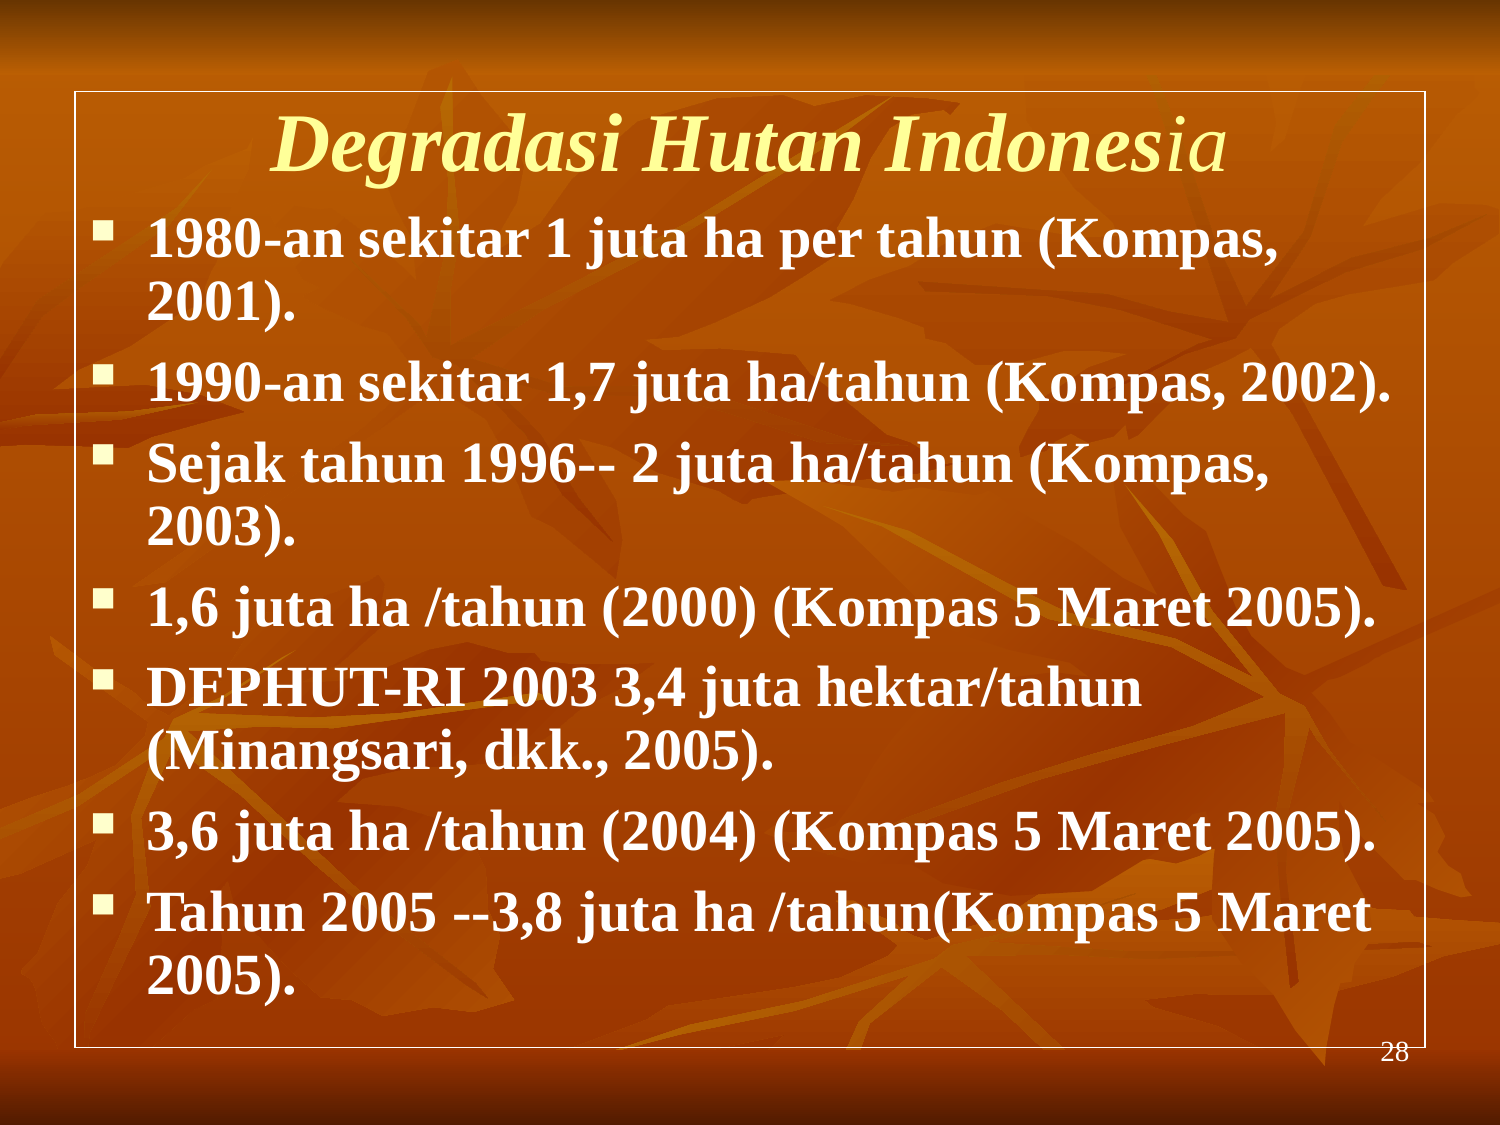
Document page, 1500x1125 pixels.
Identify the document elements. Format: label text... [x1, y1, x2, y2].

list Degradasi Hutan Indonesia 1980-an sekitar 1 juta ha per tahun (Kompas, 2001). 1990-an sekitar 1,7 juta ha/tahun (Kompas, 2002). Sejak tahun 1996-- 2 juta ha/tahun (Kompas, 2003). 1,6 juta ha /tahun (2000) (Kompas 5 Maret 2005). DEPHUT-RI 2003 3,4 juta hektar/tahun (Minangsari, dkk., 2005). 3,6 juta ha /tahun (2004) (Kompas 5 Maret 2005). Tahun 2005 --3,8 juta ha /tahun(Kompas 5 Maret 2005). [74, 91, 1426, 1048]
slide_number 28 [1074, 1024, 1426, 1101]
